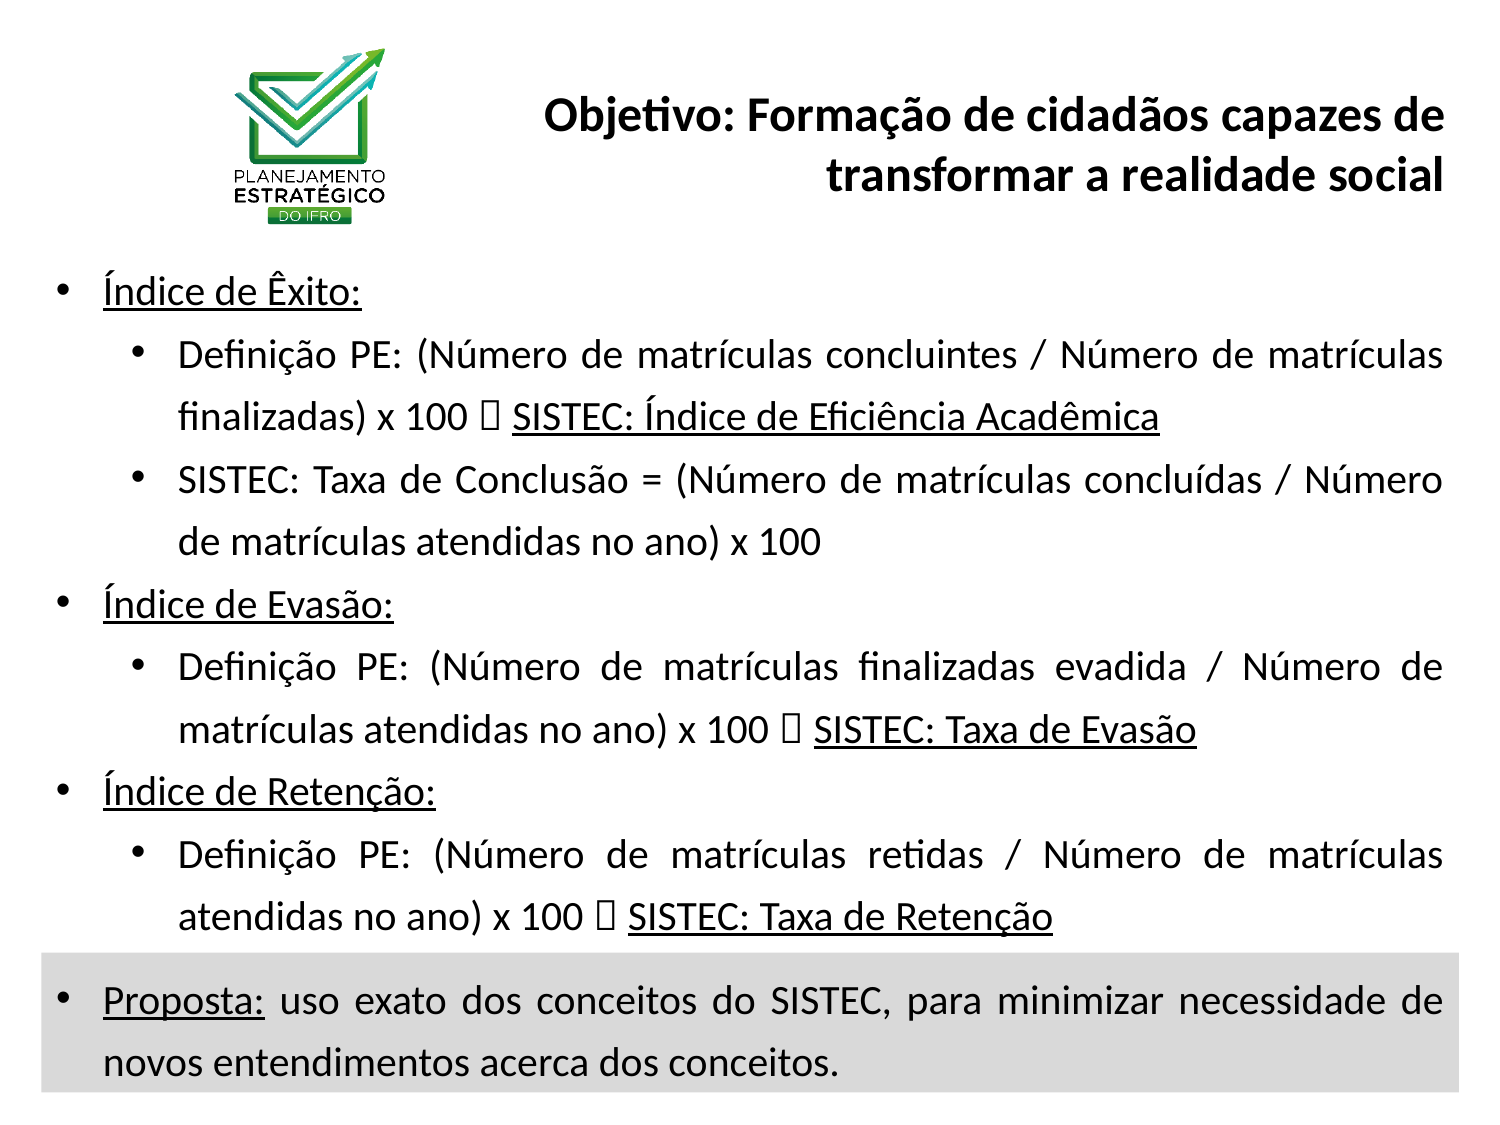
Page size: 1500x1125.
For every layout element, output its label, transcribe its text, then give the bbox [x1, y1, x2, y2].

text_box Índice de Êxito: Definição PE: (Número de matrículas concluintes / Número de matrículas finalizadas) x 100  SISTEC: Índice de Eficiência Acadêmica SISTEC: Taxa de Conclusão = (Número de matrículas concluídas / Número de matrículas atendidas no ano) x 100 Índice de Evasão: Definição PE: (Número de matrículas finalizadas evadida / Número de matrículas atendidas no ano) x 100  SISTEC: Taxa de Evasão Índice de Retenção: Definição PE: (Número de matrículas retidas / Número de matrículas atendidas no ano) x 100  SISTEC: Taxa de Retenção [41, 244, 1459, 947]
text_box Objetivo: Formação de cidadãos capazes de transformar a realidade social [383, 73, 1461, 209]
picture [226, 42, 393, 229]
text_box Proposta: uso exato dos conceitos do SISTEC, para minimizar necessidade de novos entendimentos acerca dos conceitos. [41, 952, 1459, 1093]
